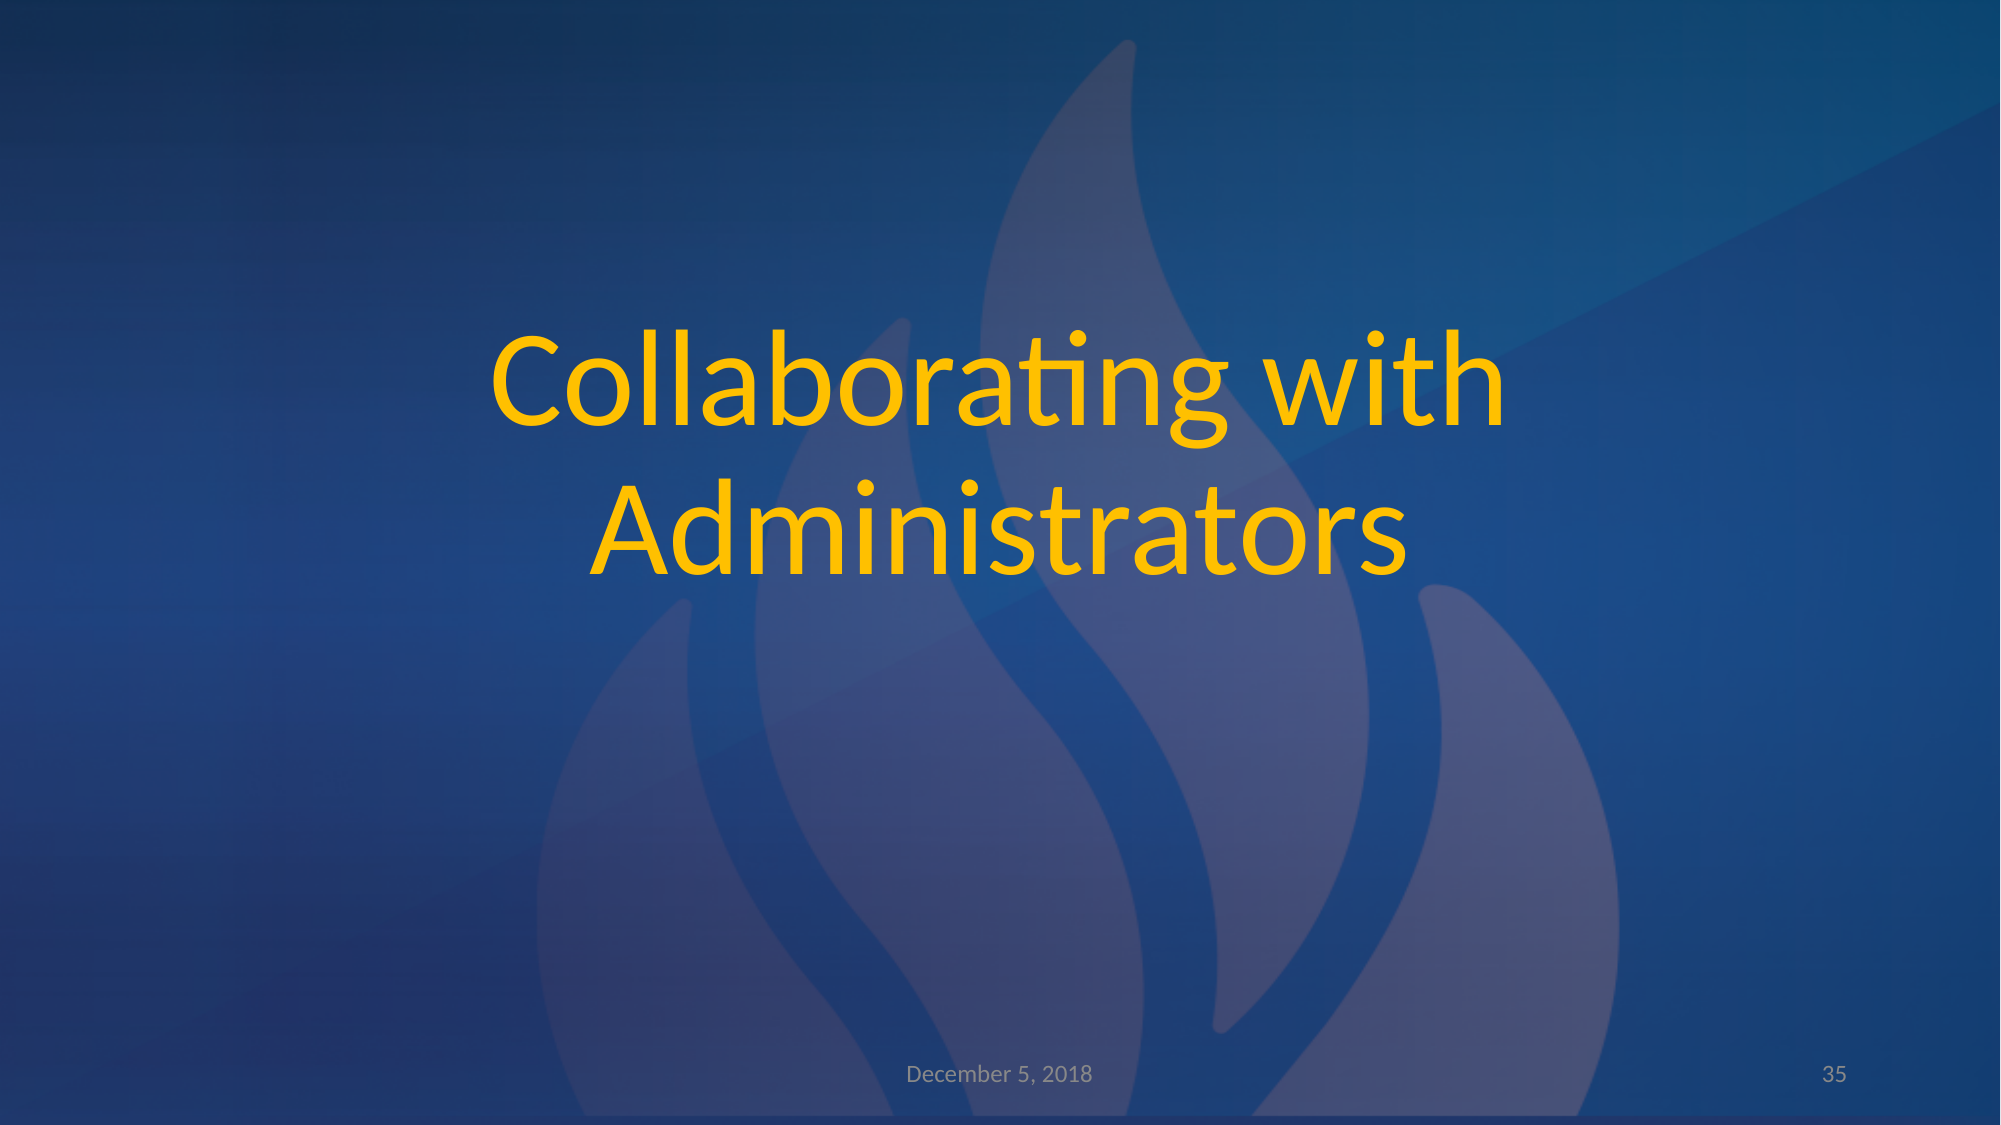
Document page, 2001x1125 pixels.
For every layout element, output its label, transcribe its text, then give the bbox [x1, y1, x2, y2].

picture [0, 0, 2001, 1125]
list Collaborating with Administrators [137, 299, 1863, 1014]
title [137, 59, 1863, 278]
slide_number ‹#› [1412, 1042, 1863, 1103]
footer December 5, 2018 [662, 1042, 1338, 1103]
